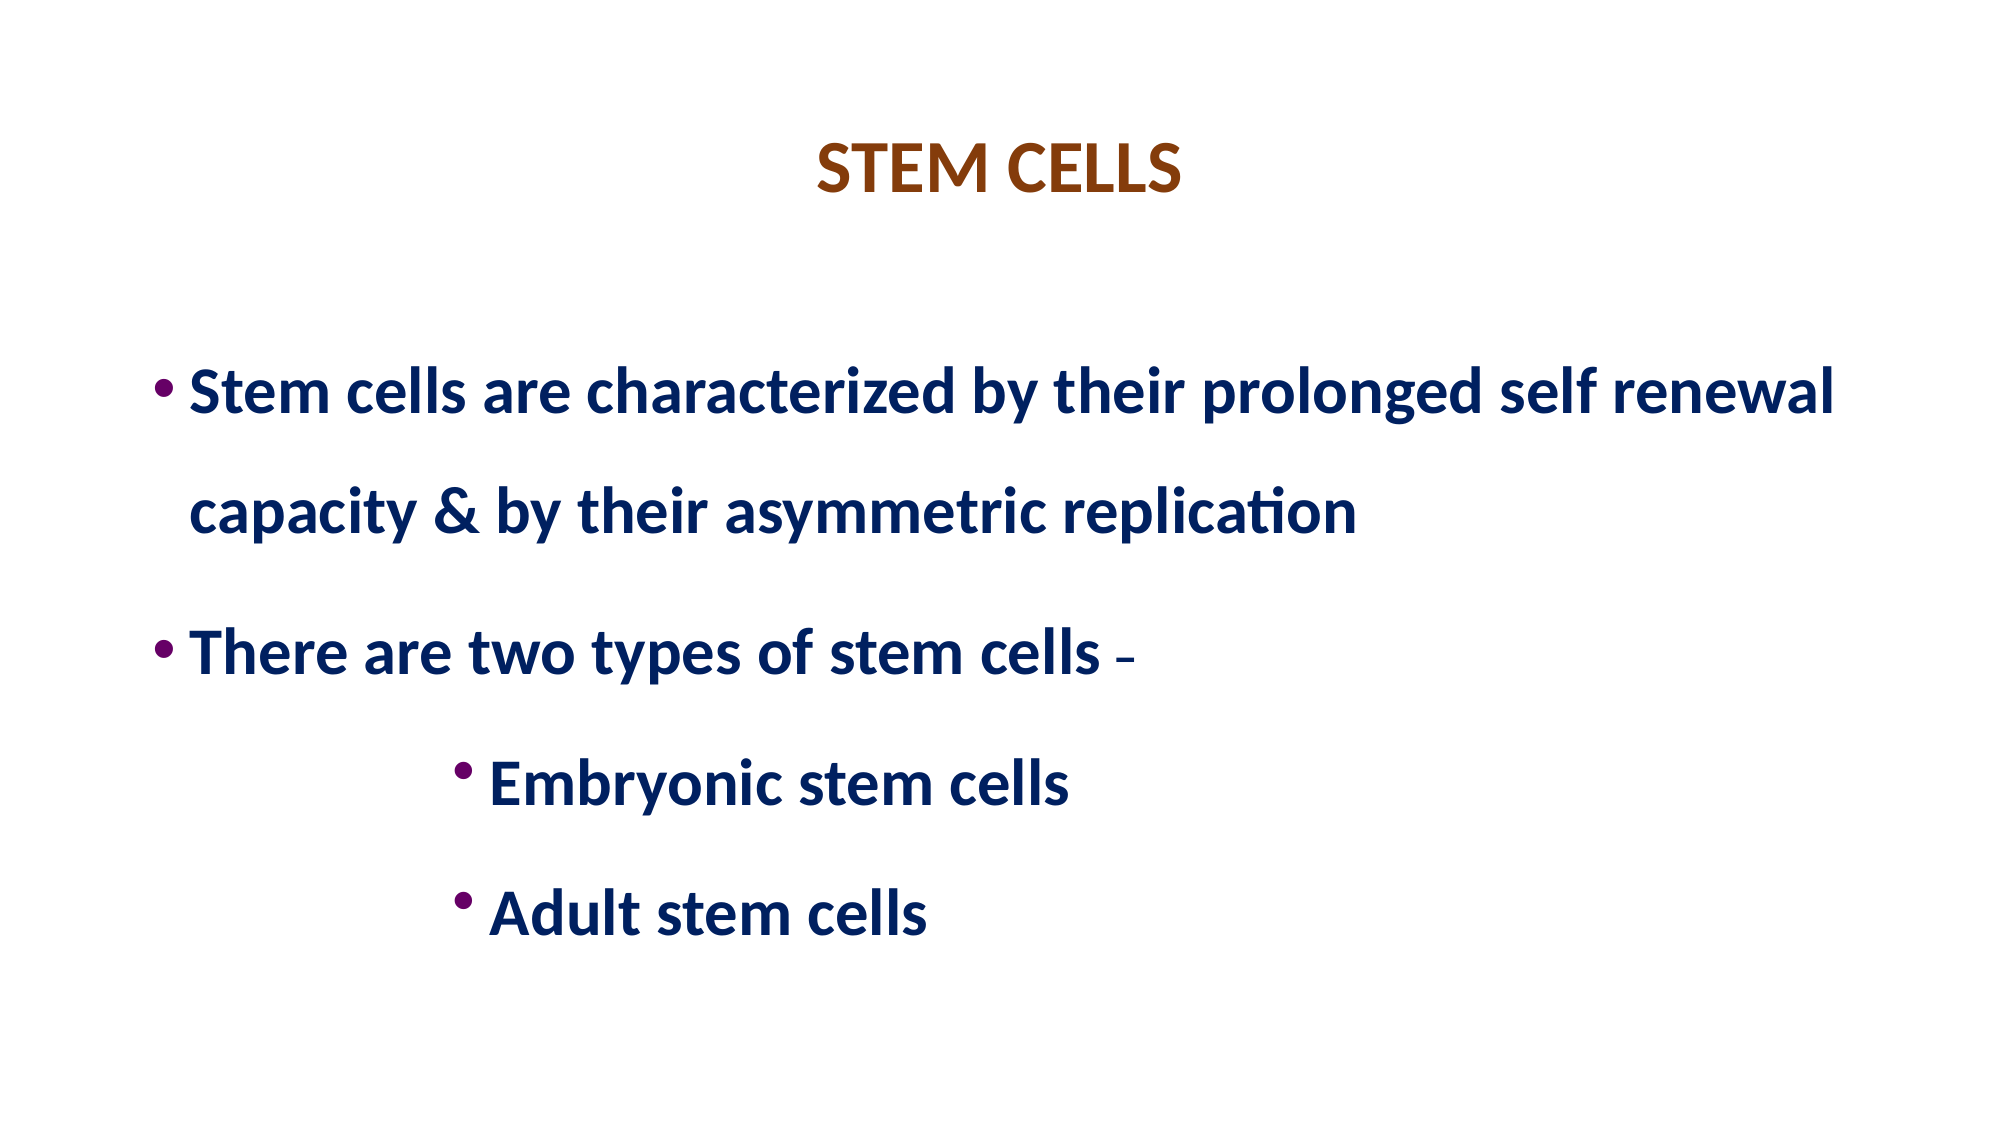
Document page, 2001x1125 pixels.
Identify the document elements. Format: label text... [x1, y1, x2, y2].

title STEM CELLS [137, 59, 1863, 278]
list Stem cells are characterized by their prolonged self renewal capacity & by their asymmetric replication There are two types of stem cells – Embryonic stem cells Adult stem cells [137, 299, 1863, 1014]
